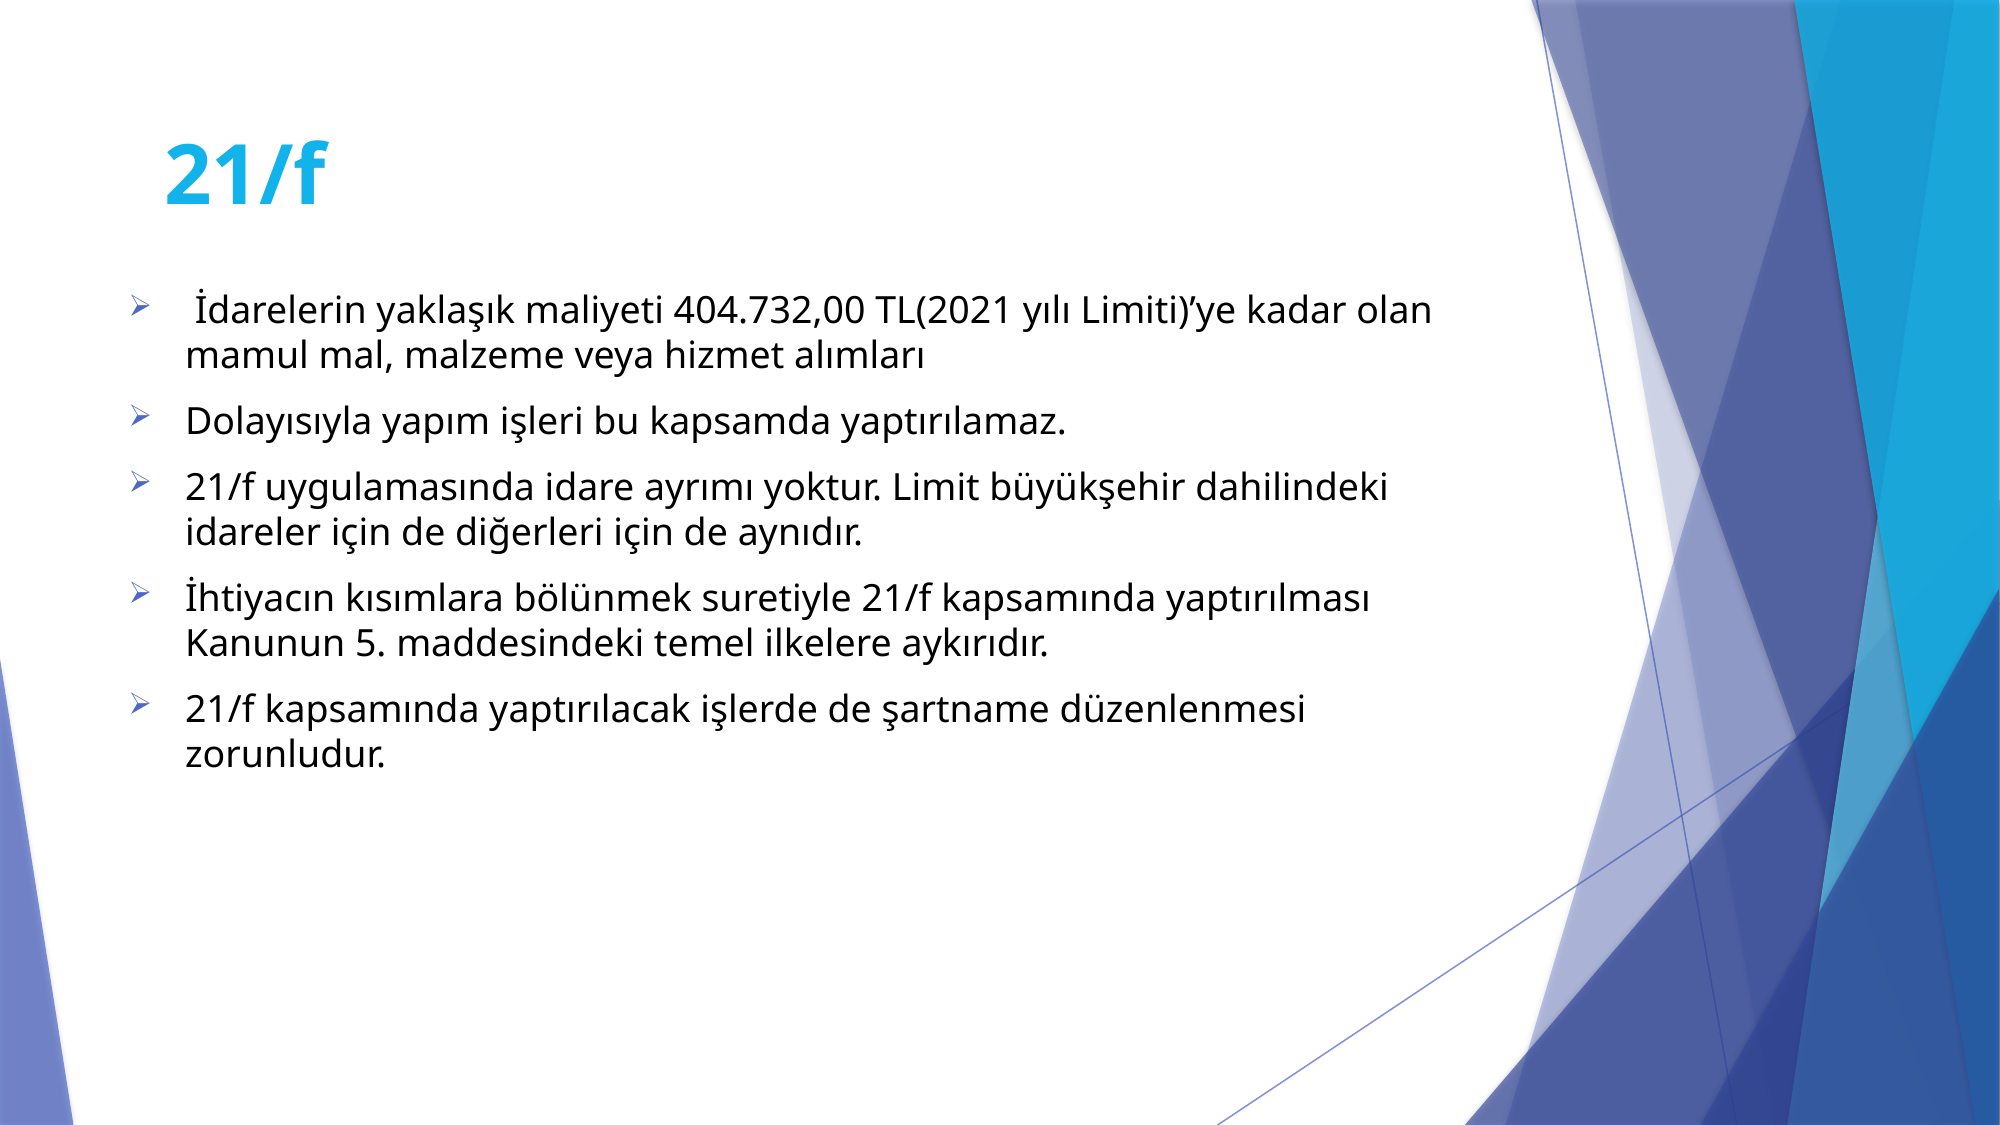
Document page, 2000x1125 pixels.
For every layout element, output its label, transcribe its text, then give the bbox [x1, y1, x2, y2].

list İdarelerin yaklaşık maliyeti 404.732,00 TL(2021 yılı Limiti)’ye kadar olan mamul mal, malzeme veya hizmet alımları Dolayısıyla yapım işleri bu kapsamda yaptırılamaz. 21/f uygulamasında idare ayrımı yoktur. Limit büyükşehir dahilindeki idareler için de diğerleri için de aynıdır. İhtiyacın kısımlara bölünmek suretiyle 21/f kapsamında yaptırılması Kanunun 5. maddesindeki temel ilkelere aykırıdır. 21/f kapsamında yaptırılacak işlerde de şartname düzenlenmesi zorunludur. [113, 278, 1524, 916]
title 21/f [149, 113, 1750, 374]
